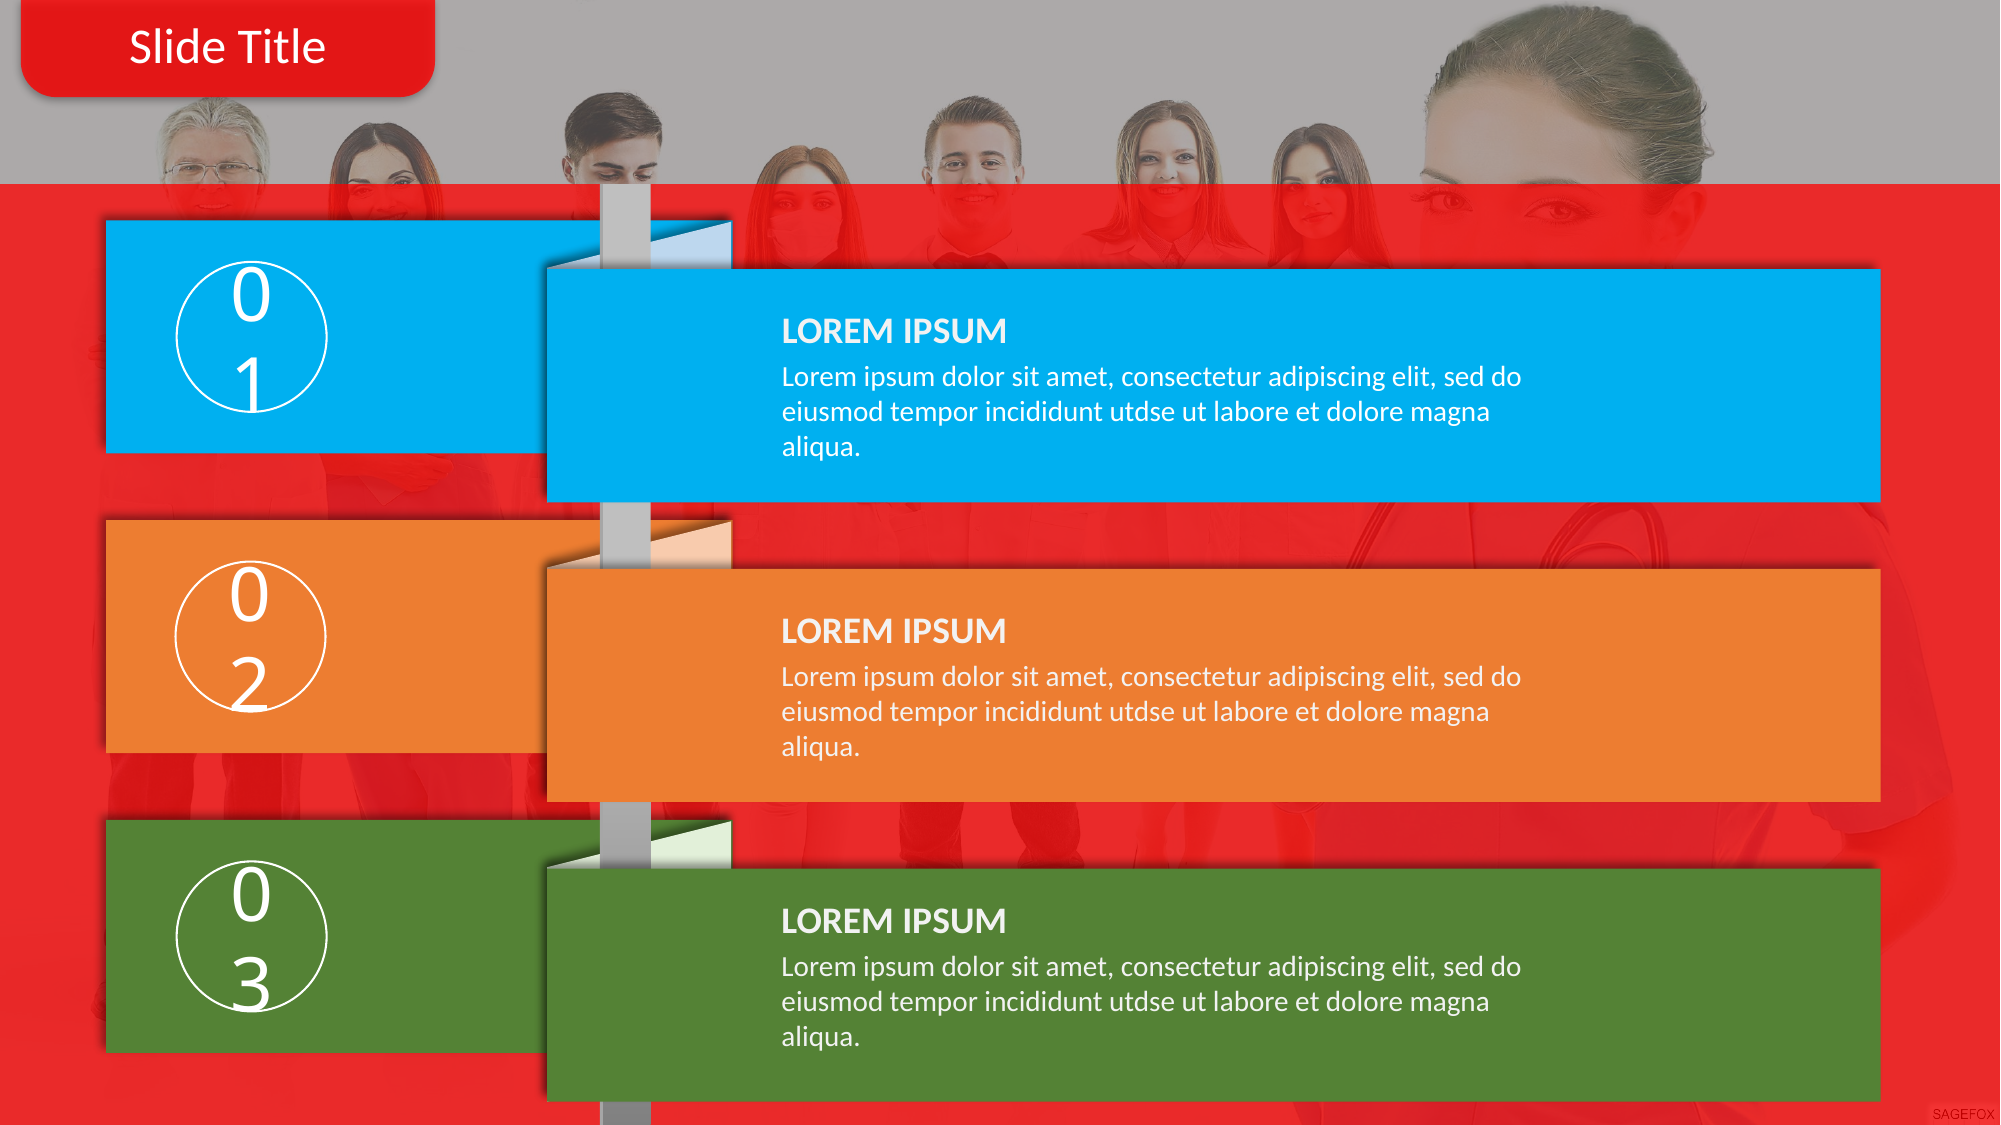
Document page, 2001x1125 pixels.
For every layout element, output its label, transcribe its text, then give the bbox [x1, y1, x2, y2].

text_box [583, 853, 599, 857]
text_box [651, 519, 684, 528]
text_box 03 [175, 860, 328, 1013]
text_box [651, 520, 733, 558]
text_box LOREM IPSUM Lorem ipsum dolor sit amet, consectetur adipiscing elit, sed do eiusmod tempor incididunt utdse ut labore et dolore magna aliqua. [766, 889, 1577, 1060]
text_box [651, 220, 733, 258]
text_box [651, 219, 684, 228]
text_box [651, 819, 684, 828]
text_box [581, 253, 599, 258]
text_box LOREM IPSUM Lorem ipsum dolor sit amet, consectetur adipiscing elit, sed do eiusmod tempor incididunt utdse ut labore et dolore magna aliqua. [766, 598, 1577, 770]
text_box [546, 868, 1882, 1103]
text_box [546, 268, 1882, 503]
text_box 01 [175, 260, 328, 413]
text_box [105, 819, 599, 1054]
text_box LOREM IPSUM Lorem ipsum dolor sit amet, consectetur adipiscing elit, sed do eiusmod tempor incididunt utdse ut labore et dolore magna aliqua. [767, 298, 1578, 470]
text_box [651, 819, 733, 857]
text_box [0, 184, 599, 1125]
text_box [105, 519, 599, 754]
text_box [580, 553, 599, 558]
text_box [105, 219, 599, 455]
text_box [651, 184, 2000, 1125]
text_box 02 [188, 680, 313, 713]
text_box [20, 0, 436, 98]
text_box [154, 629, 1096, 680]
text_box [546, 568, 1882, 803]
text_box 02 [174, 560, 327, 629]
